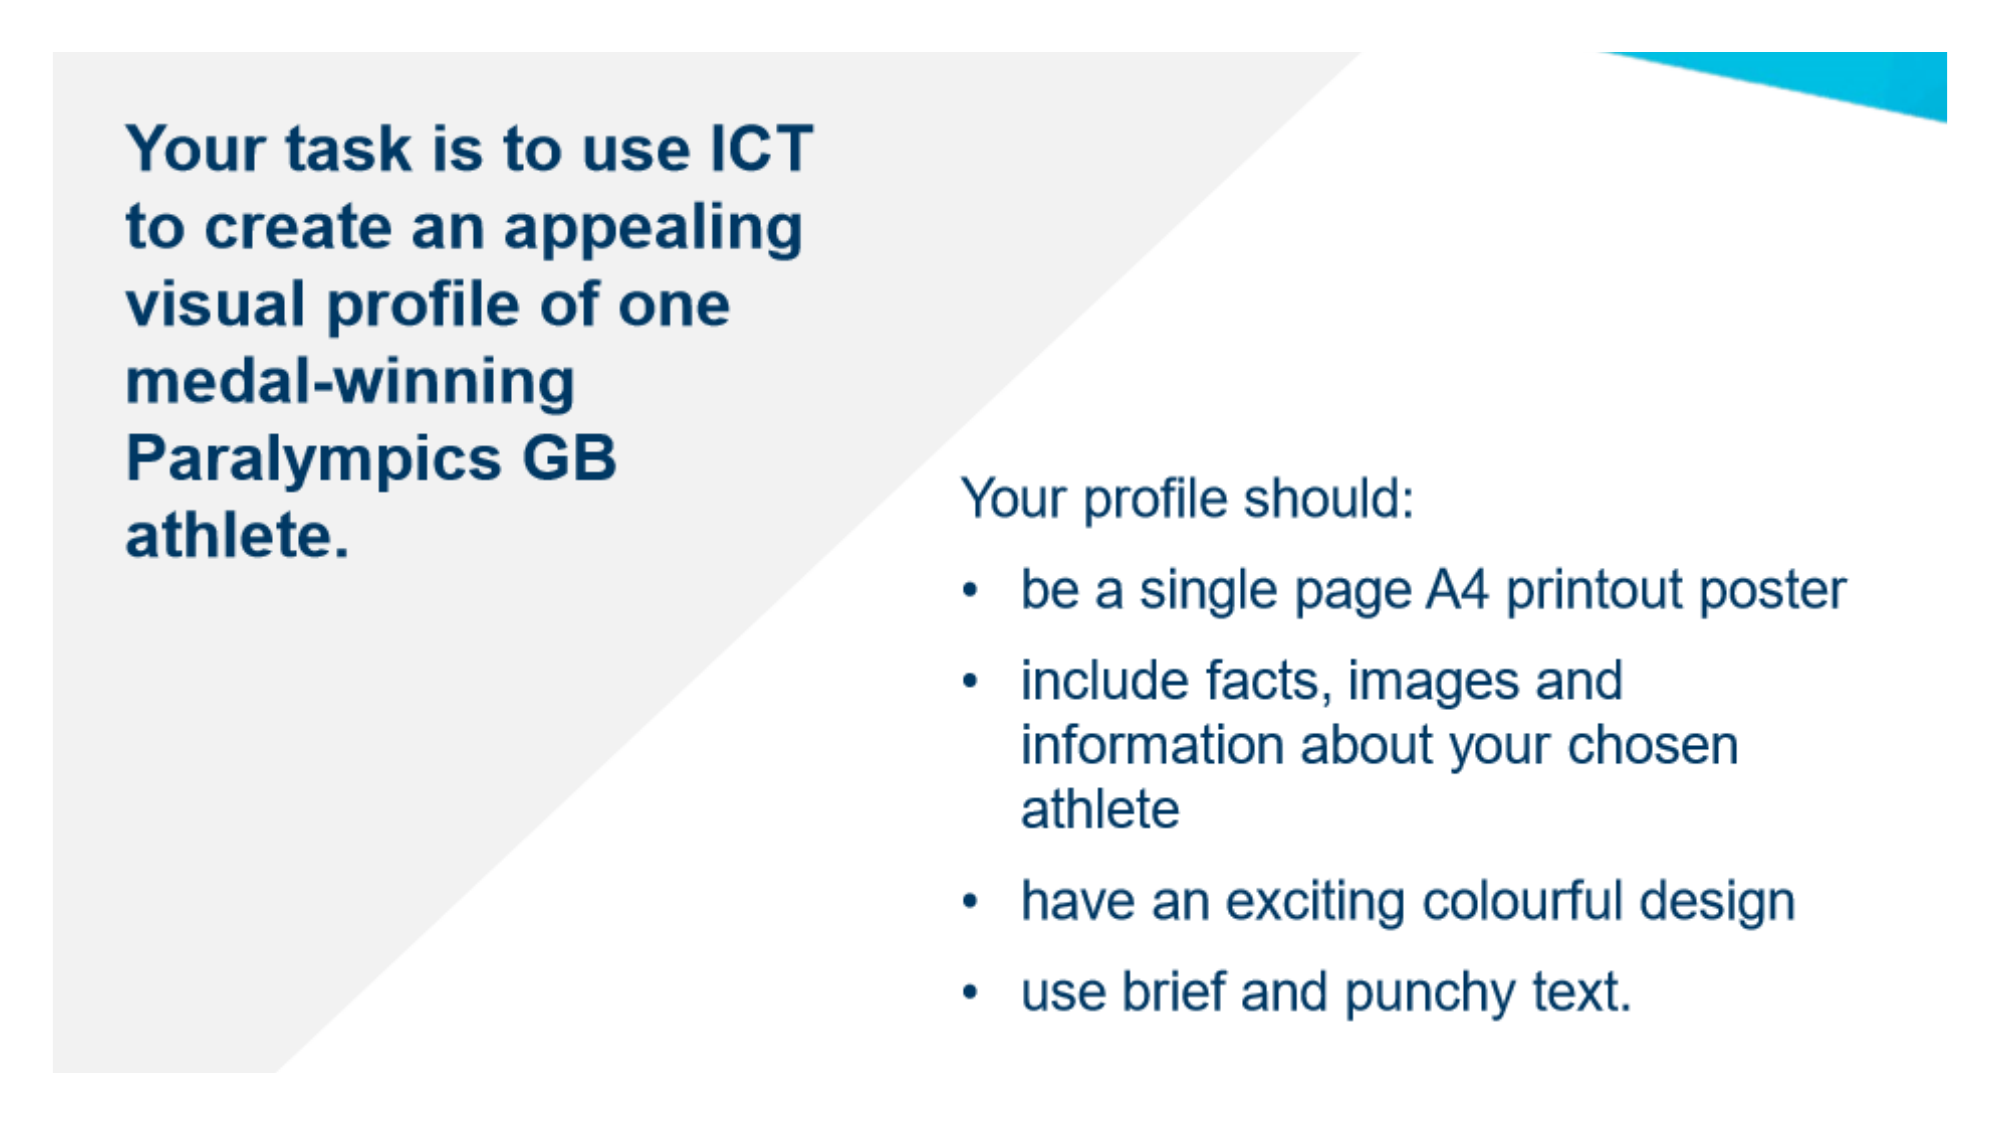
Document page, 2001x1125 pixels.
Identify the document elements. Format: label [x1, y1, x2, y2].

picture [52, 52, 1948, 1073]
